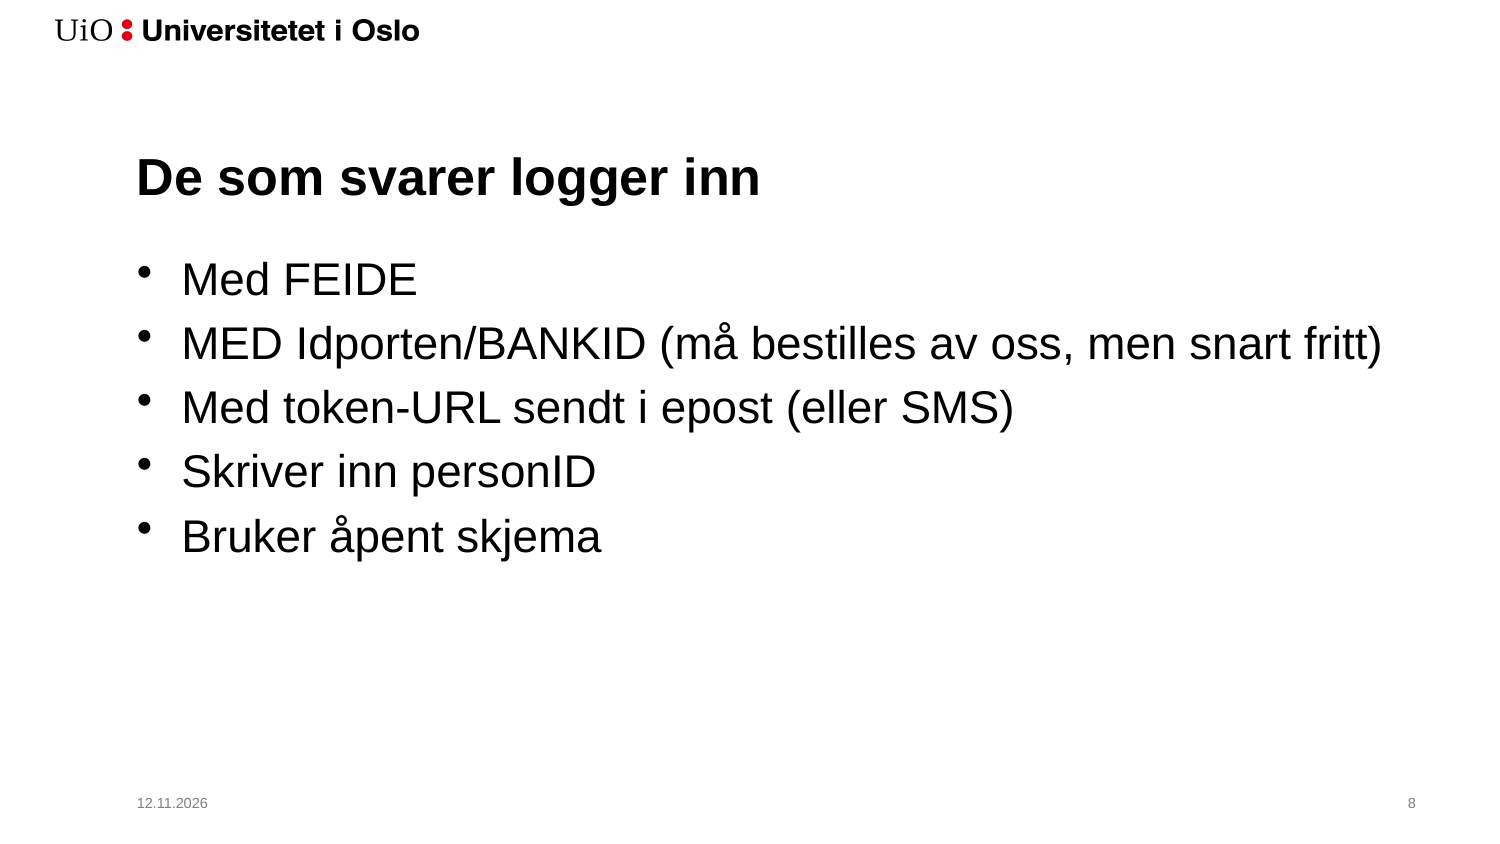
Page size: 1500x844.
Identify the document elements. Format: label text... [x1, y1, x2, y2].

slide_number 9 [1315, 787, 1429, 844]
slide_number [124, 787, 438, 844]
title De som svarer logger inn [125, 104, 1425, 243]
list Med FEIDE MED Idporten/BANKID (må bestilles av oss, men snart fritt) Med token-URL sendt i epost (eller SMS) Skriver inn personID Bruker åpent skjema [125, 243, 1425, 751]
picture [55, 19, 419, 41]
